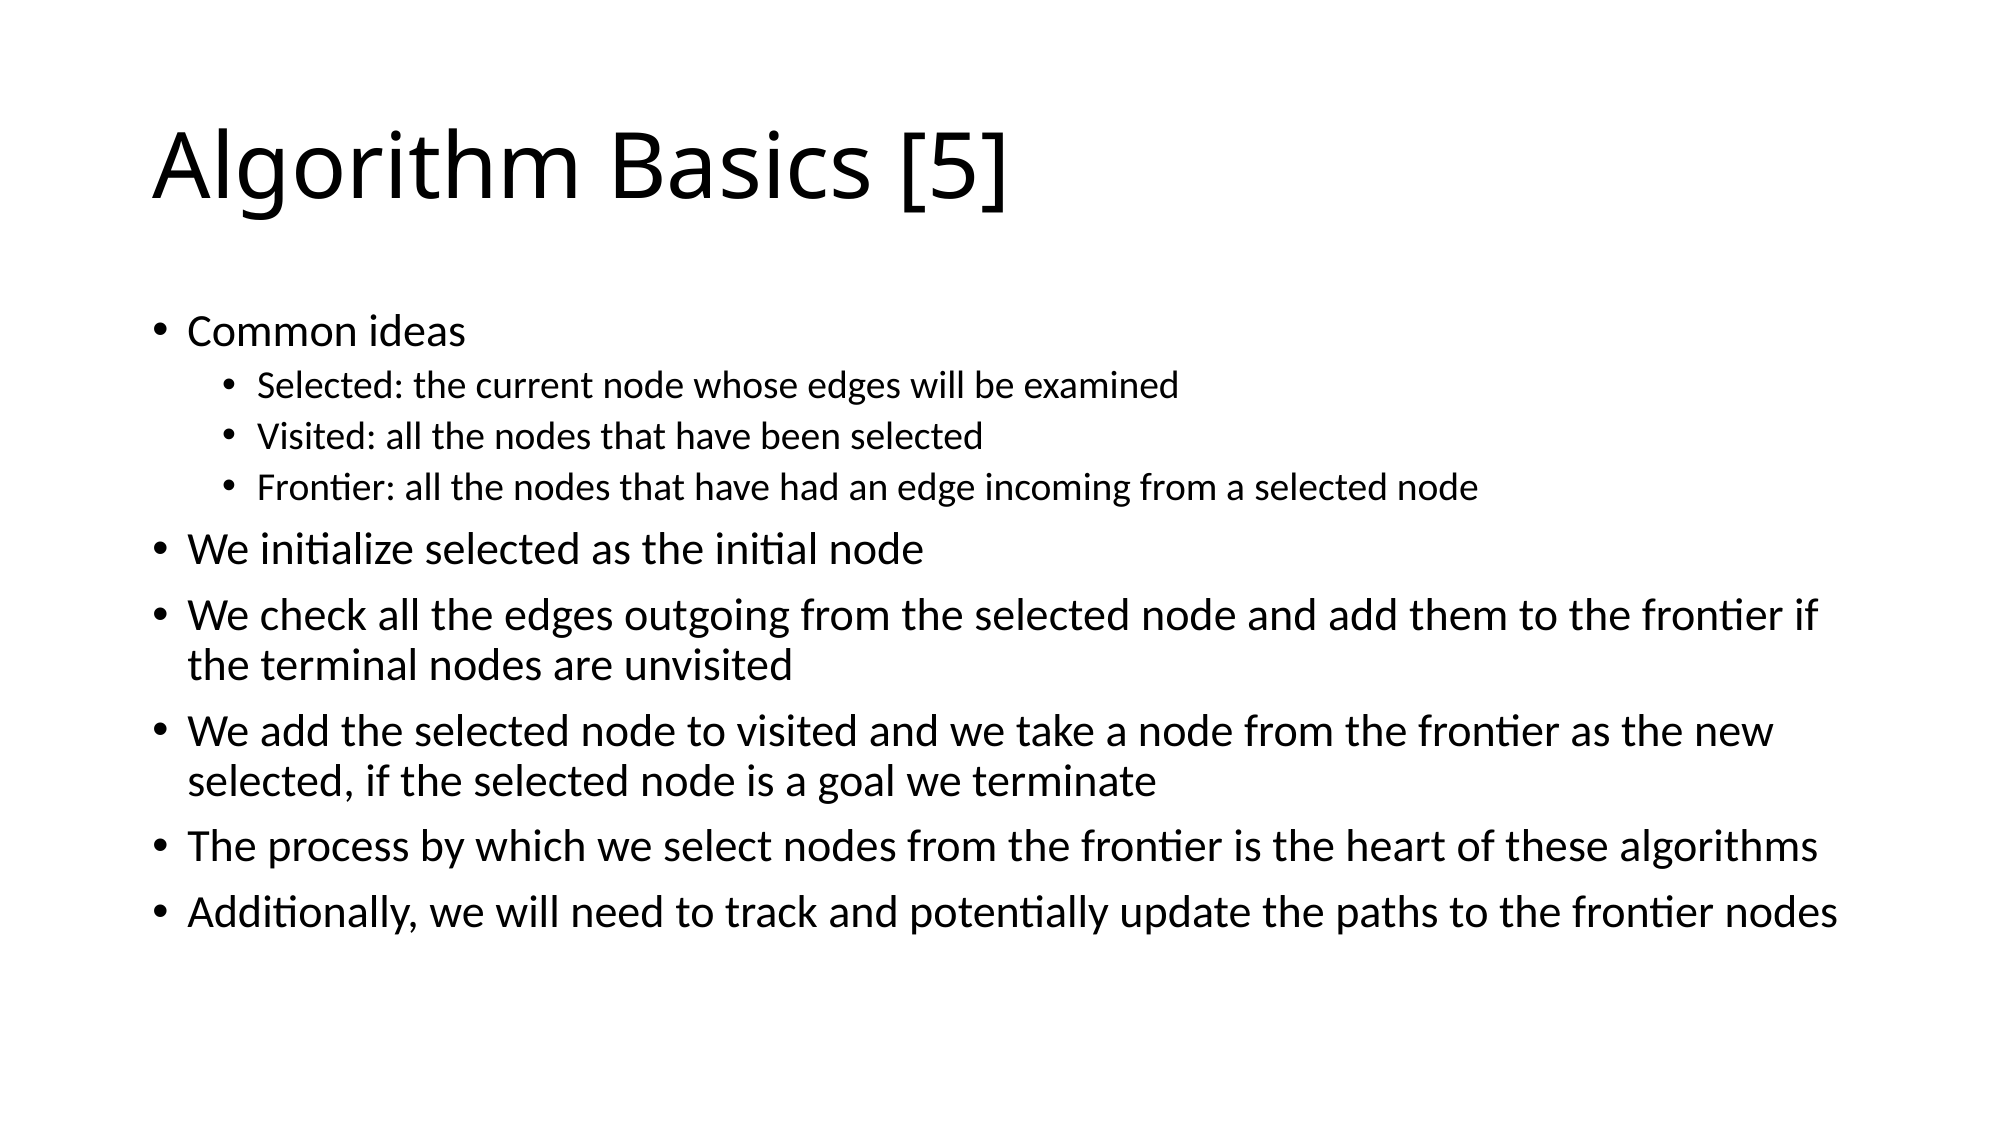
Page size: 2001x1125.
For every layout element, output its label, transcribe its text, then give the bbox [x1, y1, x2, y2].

title Algorithm Basics [5] [137, 59, 1863, 278]
list Common ideas Selected: the current node whose edges will be examined Visited: all the nodes that have been selected Frontier: all the nodes that have had an edge incoming from a selected node We initialize selected as the initial node We check all the edges outgoing from the selected node and add them to the frontier if the terminal nodes are unvisited We add the selected node to visited and we take a node from the frontier as the new selected, if the selected node is a goal we terminate The process by which we select nodes from the frontier is the heart of these algorithms Additionally, we will need to track and potentially update the paths to the frontier nodes [137, 299, 1863, 1014]
